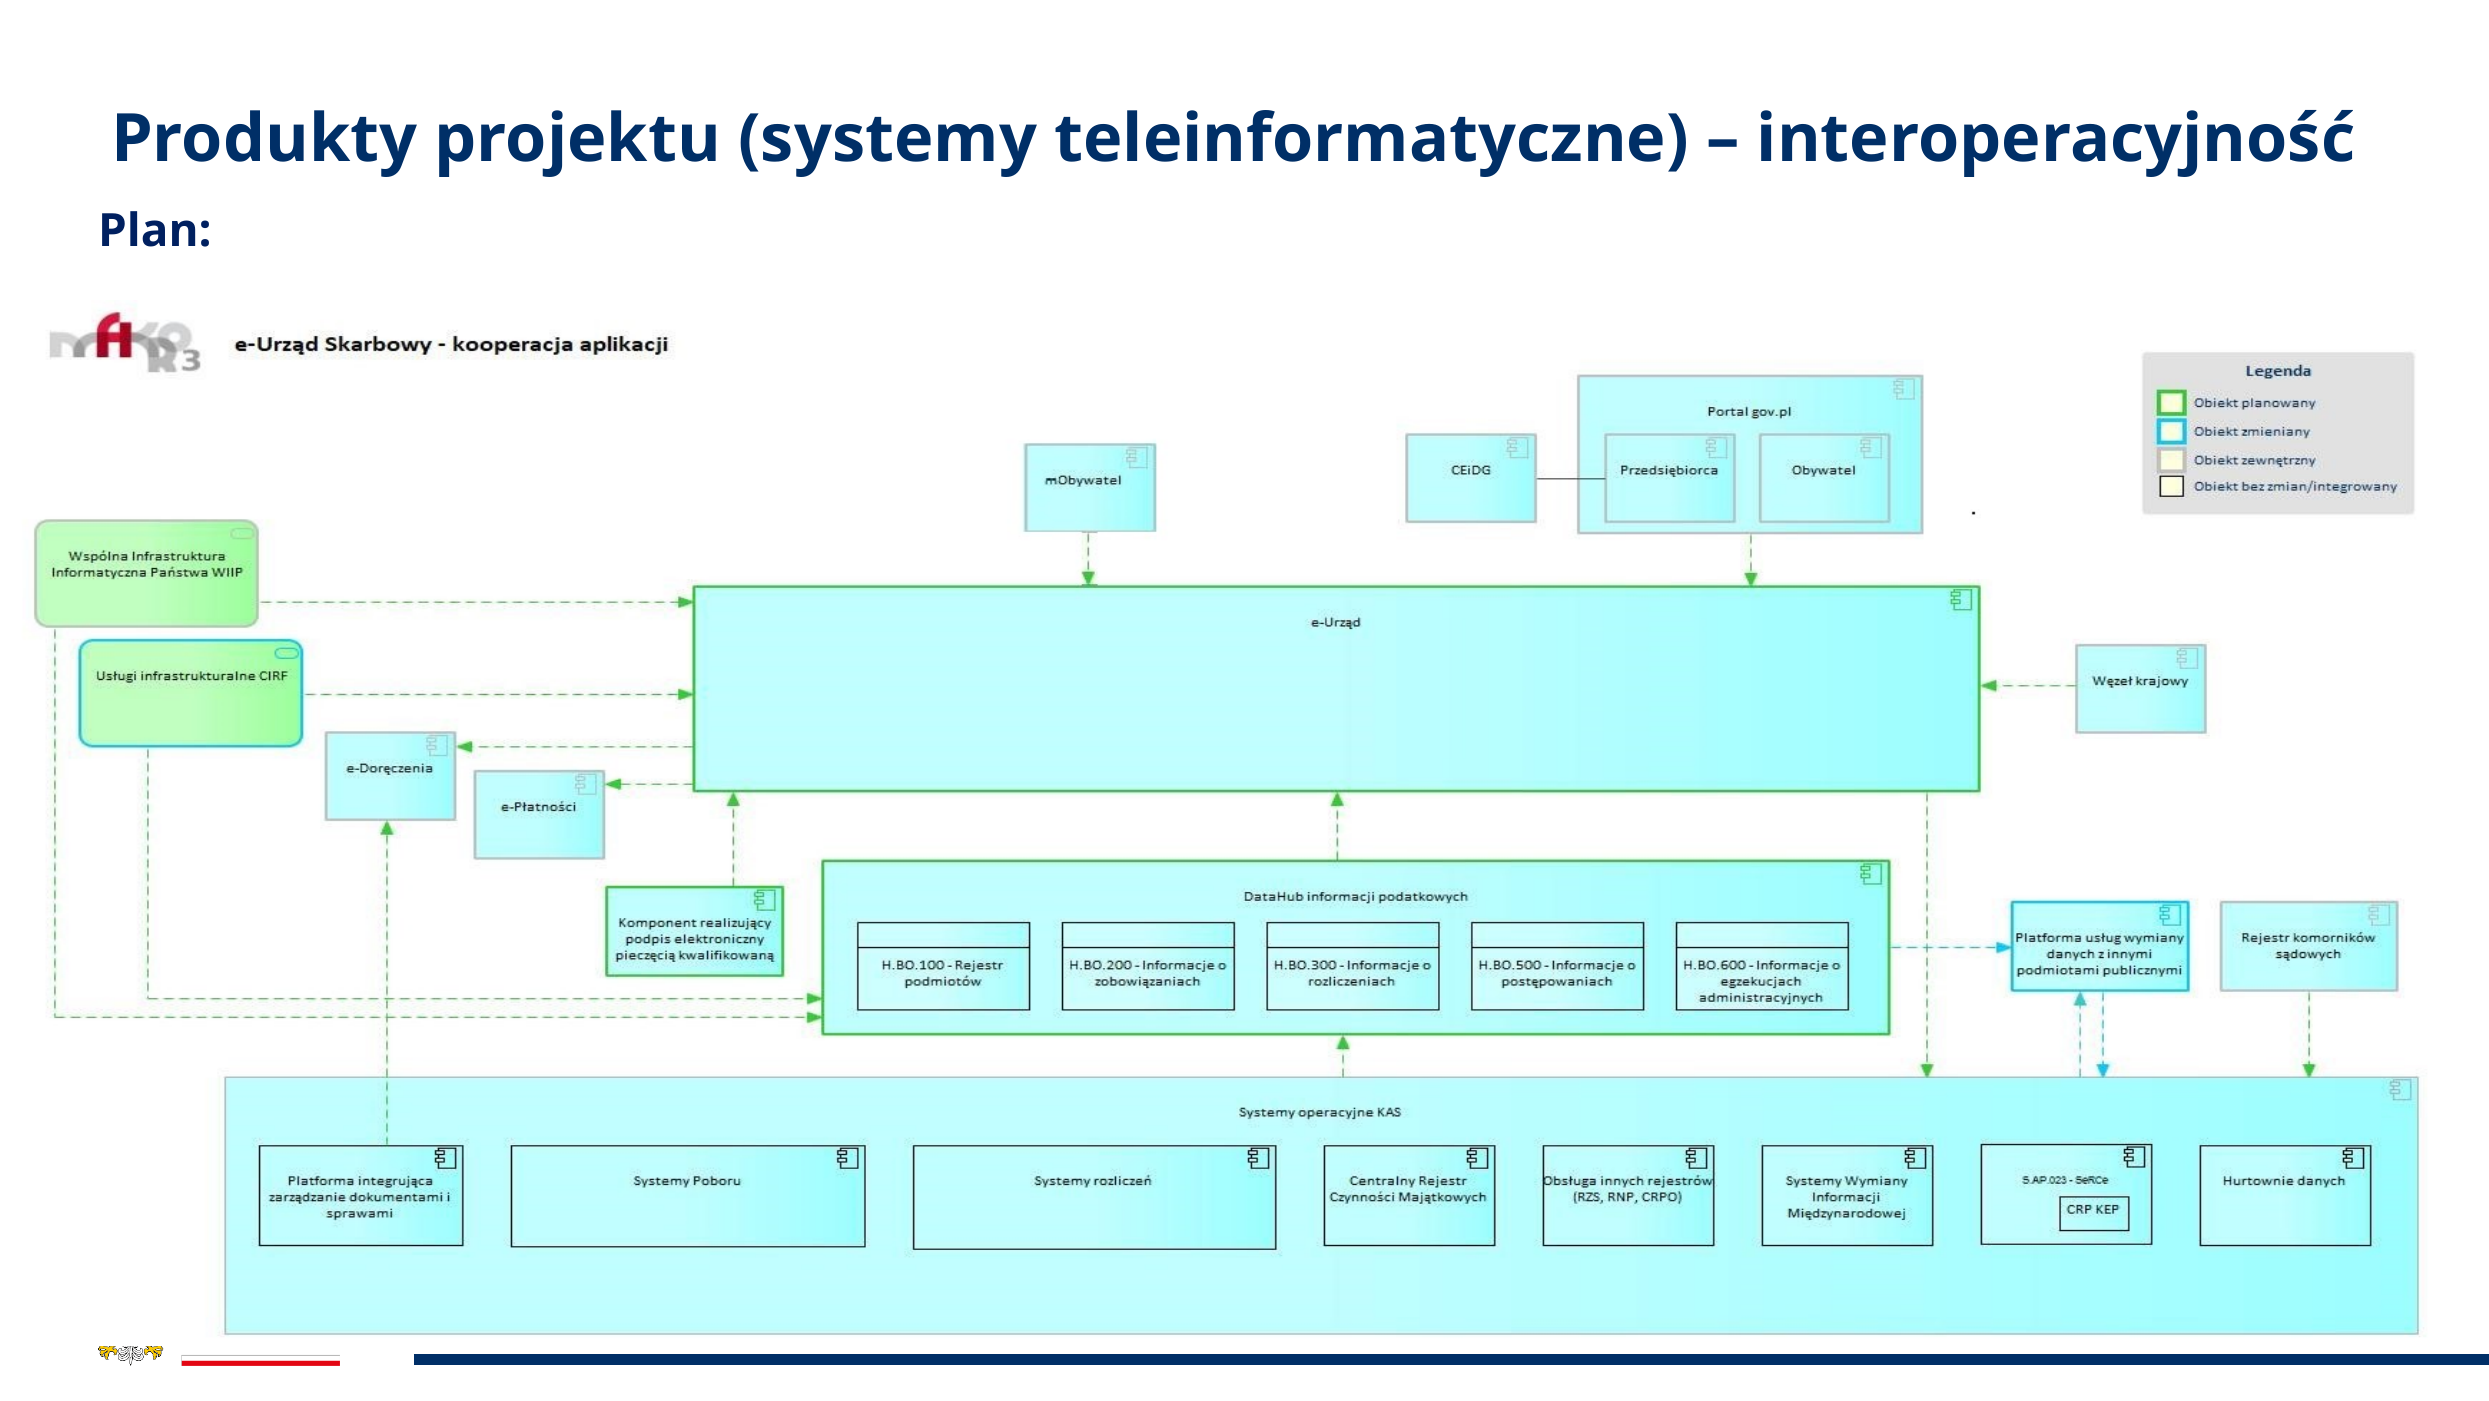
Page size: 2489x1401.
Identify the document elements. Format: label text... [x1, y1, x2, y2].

title Produkty projektu (systemy teleinformatyczne) – interoperacyjność [111, 0, 2378, 177]
list Plan: [14, 200, 288, 277]
picture [0, 300, 2489, 1386]
